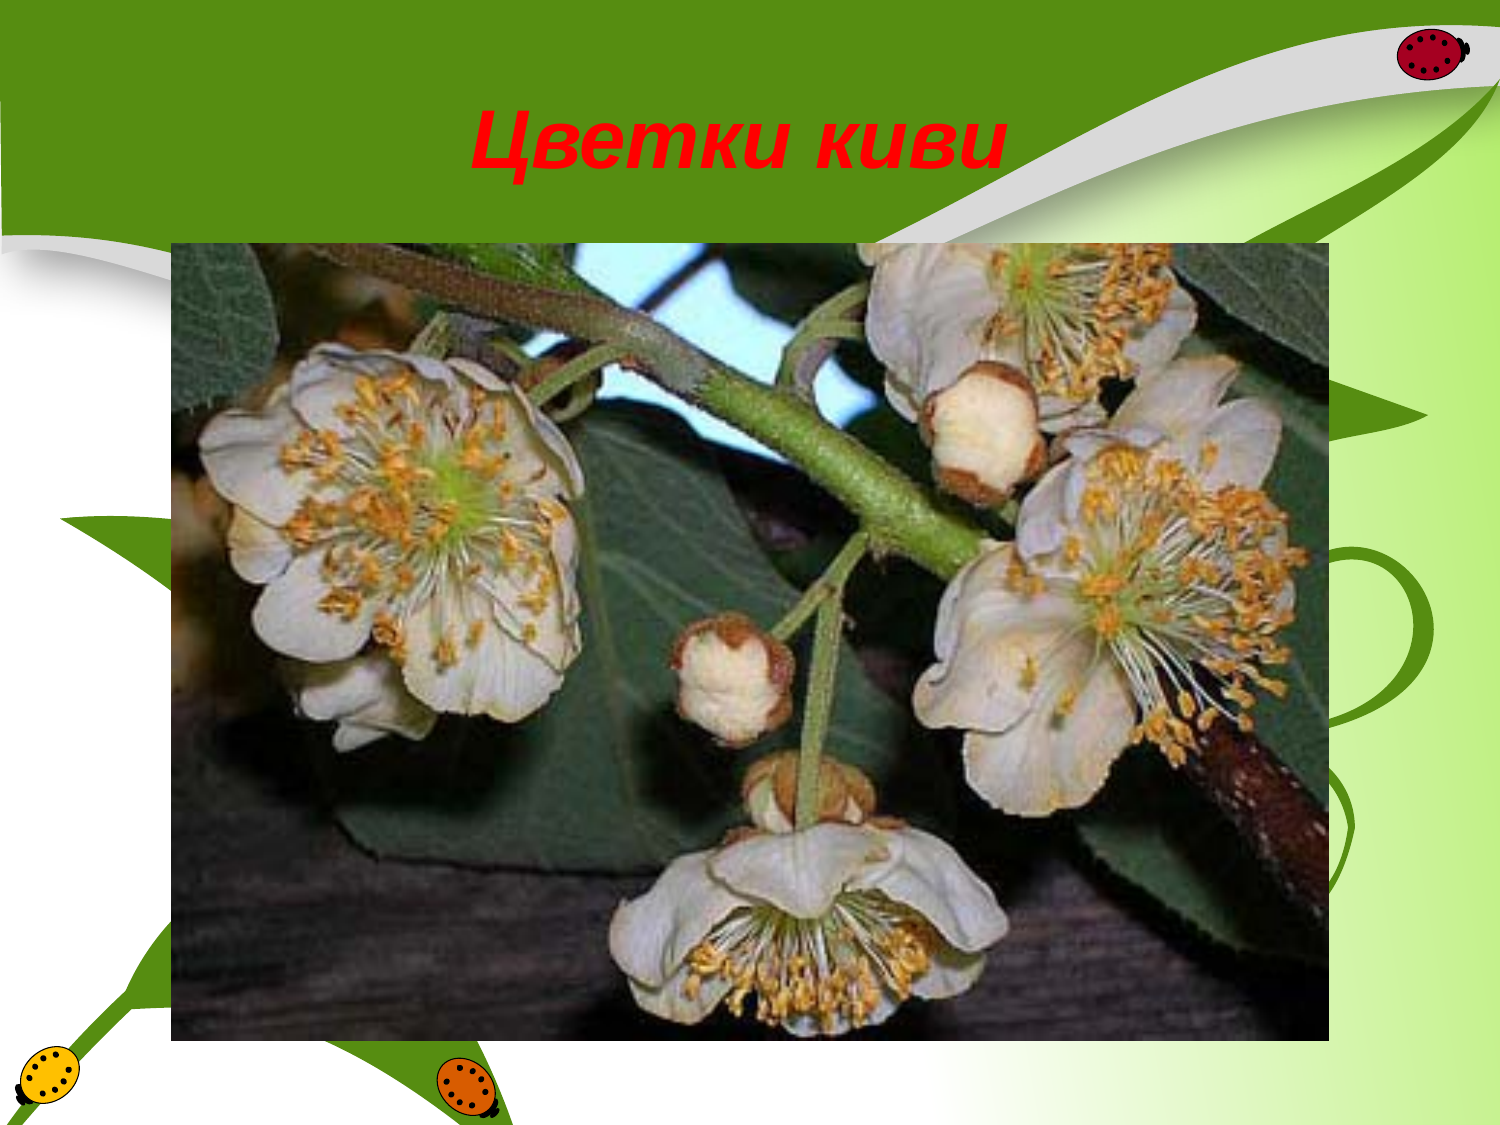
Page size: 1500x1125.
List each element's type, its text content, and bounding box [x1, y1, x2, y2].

text_box Цветки киви [455, 78, 1026, 193]
picture [170, 243, 1329, 1042]
